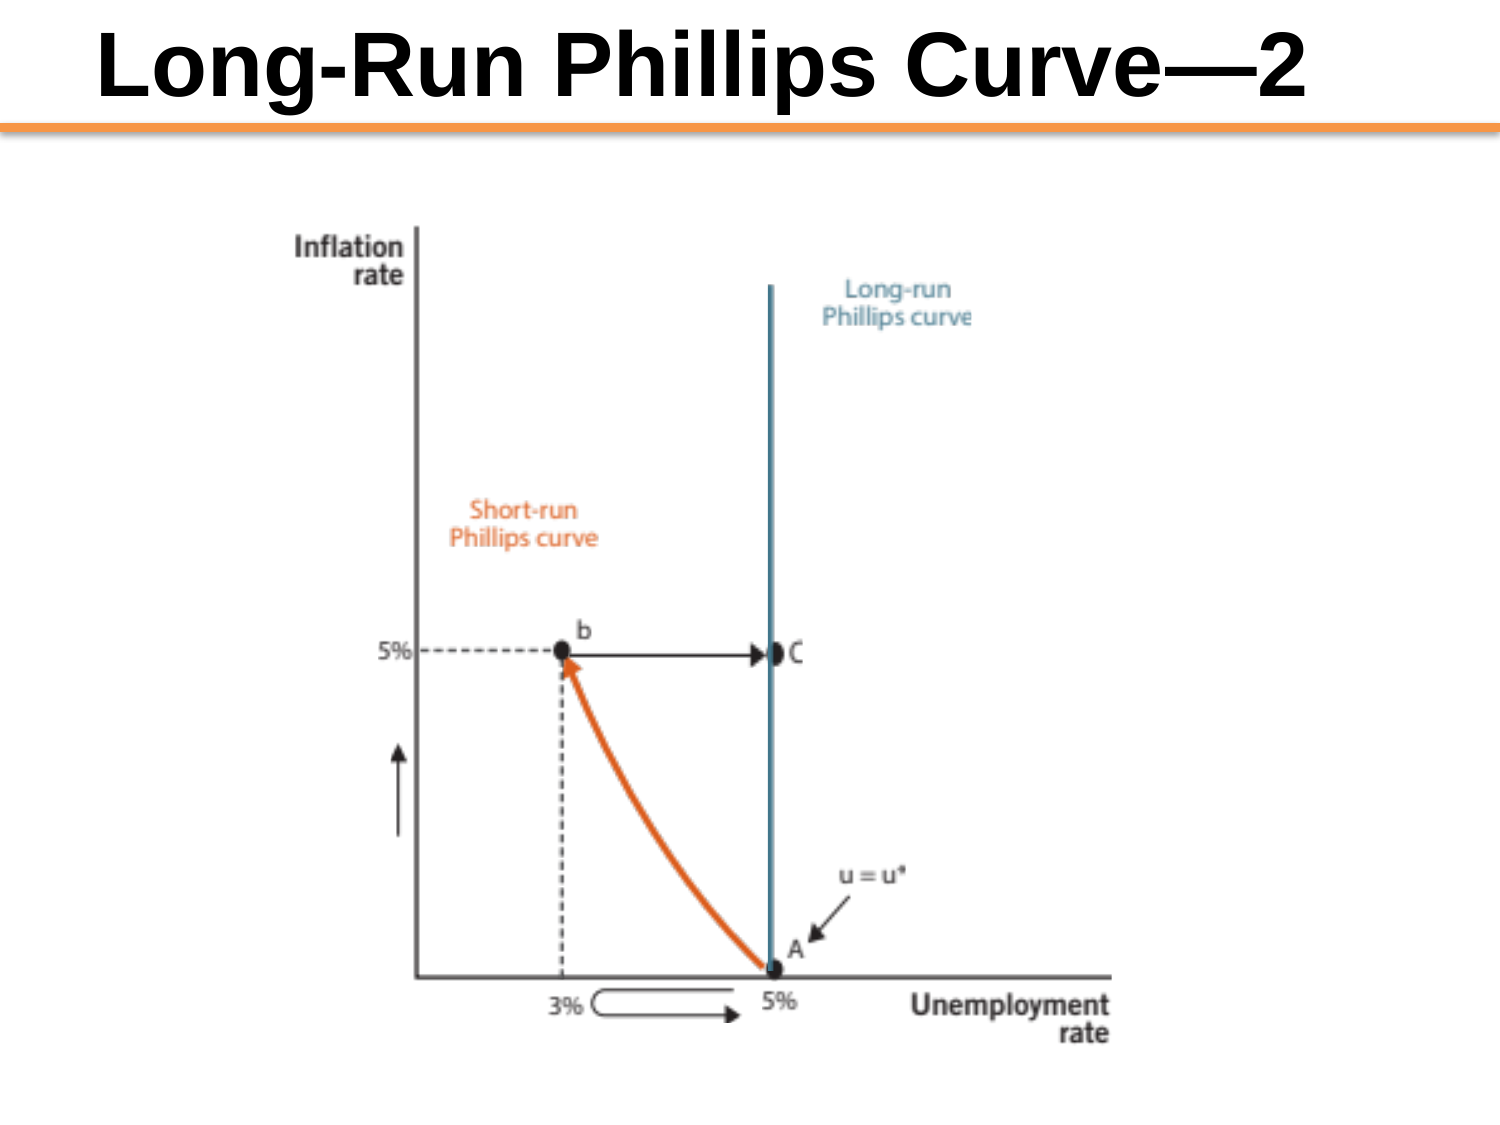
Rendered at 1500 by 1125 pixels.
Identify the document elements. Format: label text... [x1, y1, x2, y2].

title Long-Run Phillips Curve—2 [80, 0, 1431, 124]
picture [294, 224, 1112, 1047]
